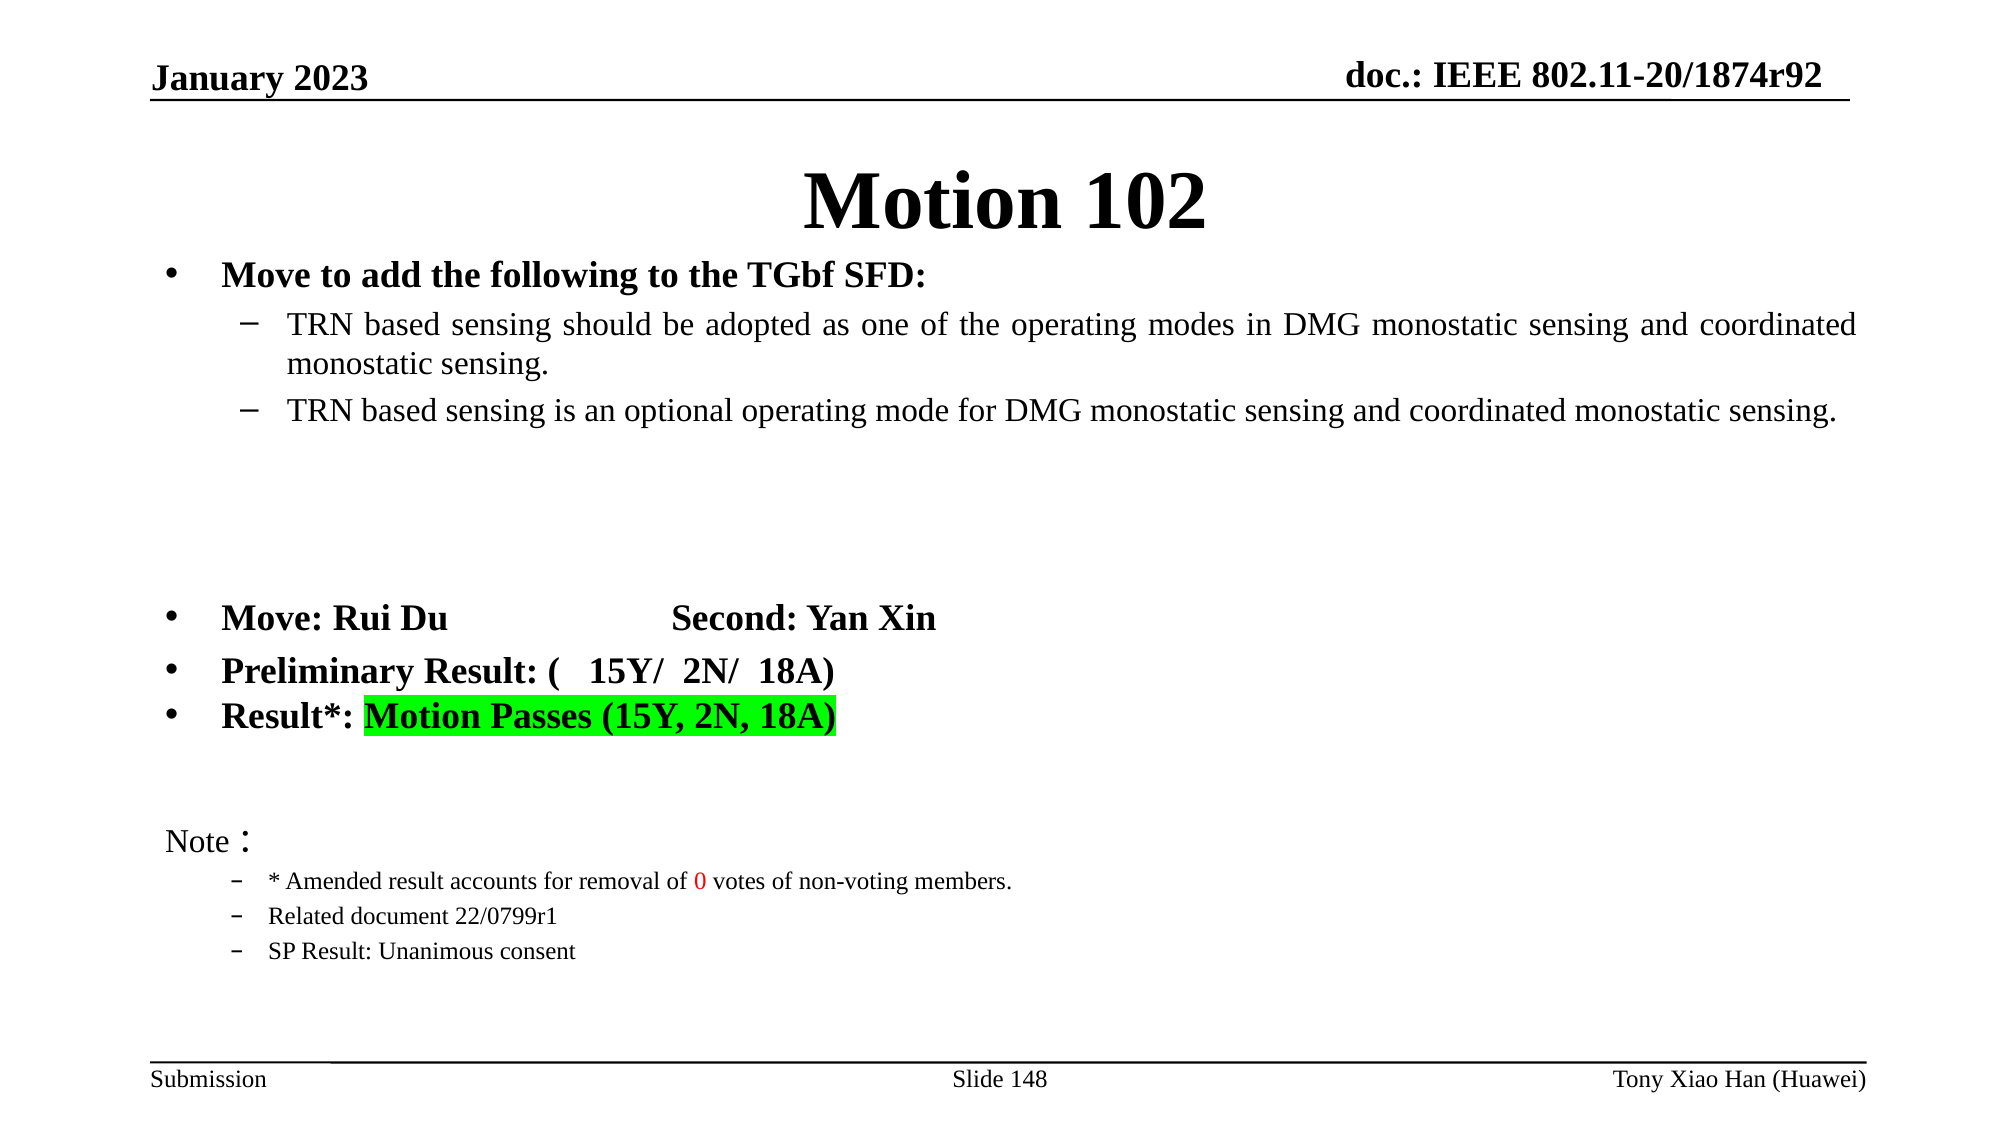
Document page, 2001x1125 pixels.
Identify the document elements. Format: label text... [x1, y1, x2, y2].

text_box Motion 102 [368, 137, 1644, 212]
text_box Move to add the following to the TGbf SFD: TRN based sensing should be adopted as one of the operating modes in DMG monostatic sensing and coordinated monostatic sensing. TRN based sensing is an optional operating mode for DMG monostatic sensing and coordinated monostatic sensing. Move: Rui Du Second: Yan Xin Preliminary Result: ( 15Y/ 2N/ 18A) Result*: Motion Passes (15Y, 2N, 18A) Note： * Amended result accounts for removal of 0 votes of non-voting members. Related document 22/0799r1 SP Result: Unanimous consent [149, 212, 1875, 900]
